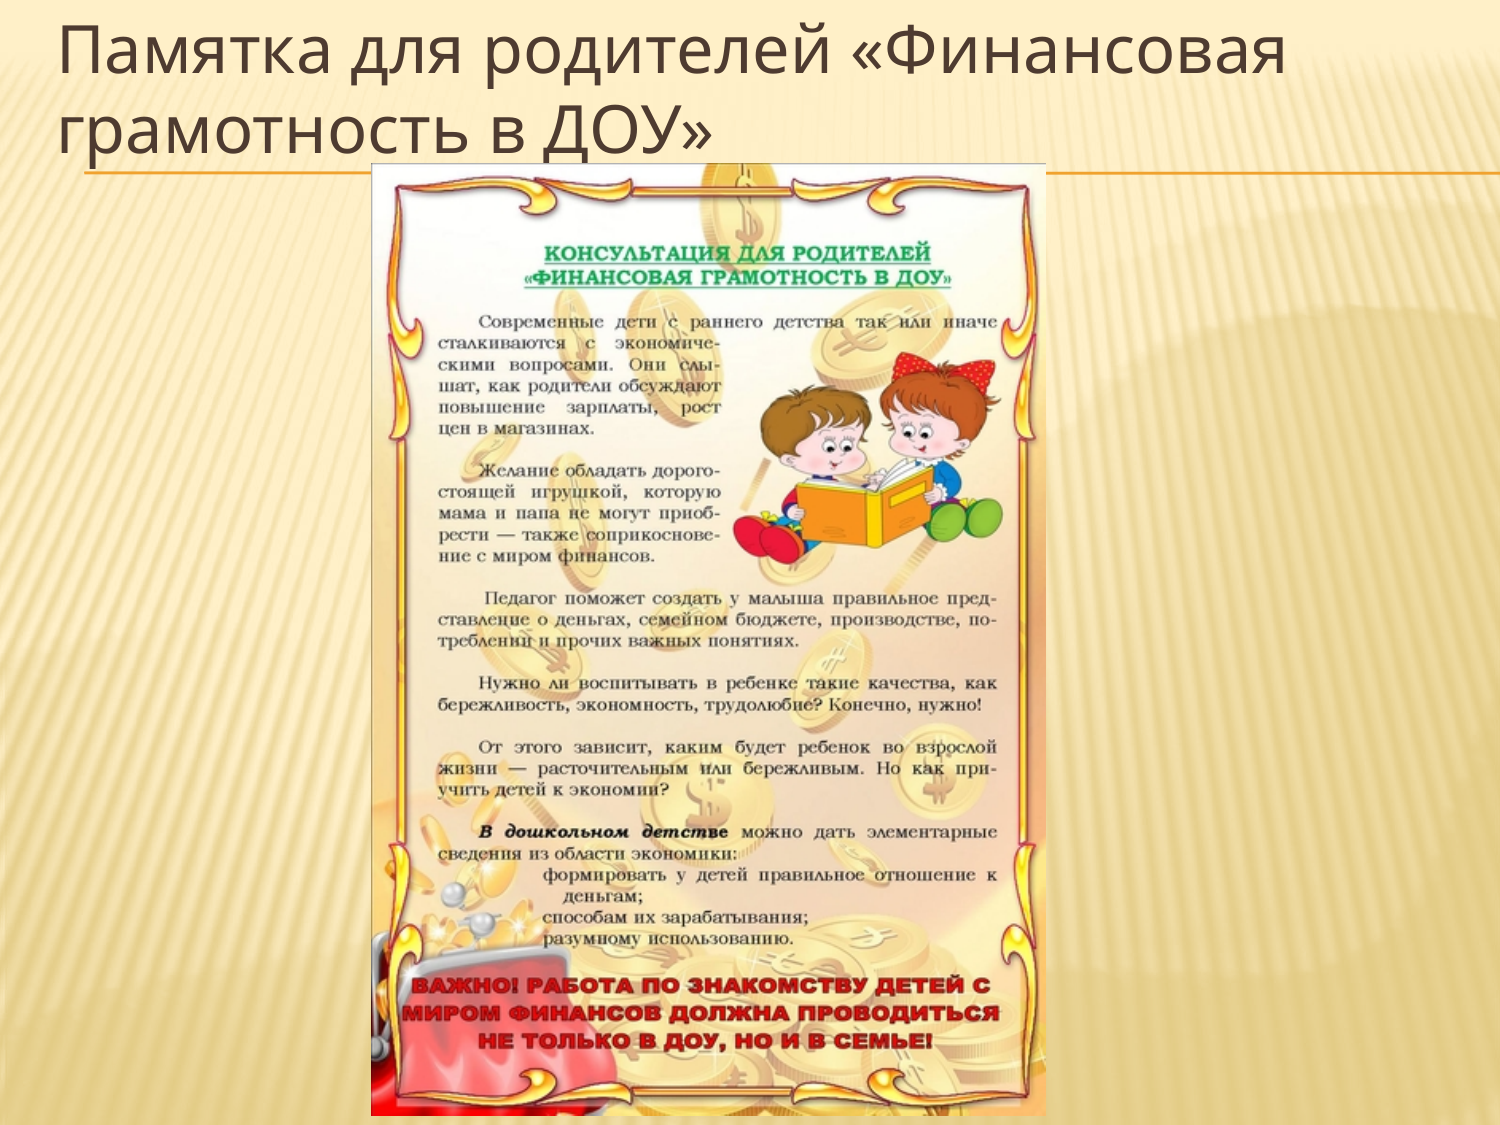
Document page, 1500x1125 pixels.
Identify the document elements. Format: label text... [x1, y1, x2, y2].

list Памятка для родителей «Финансовая грамотность в ДОУ» [41, 0, 1467, 743]
picture [371, 162, 1046, 1117]
